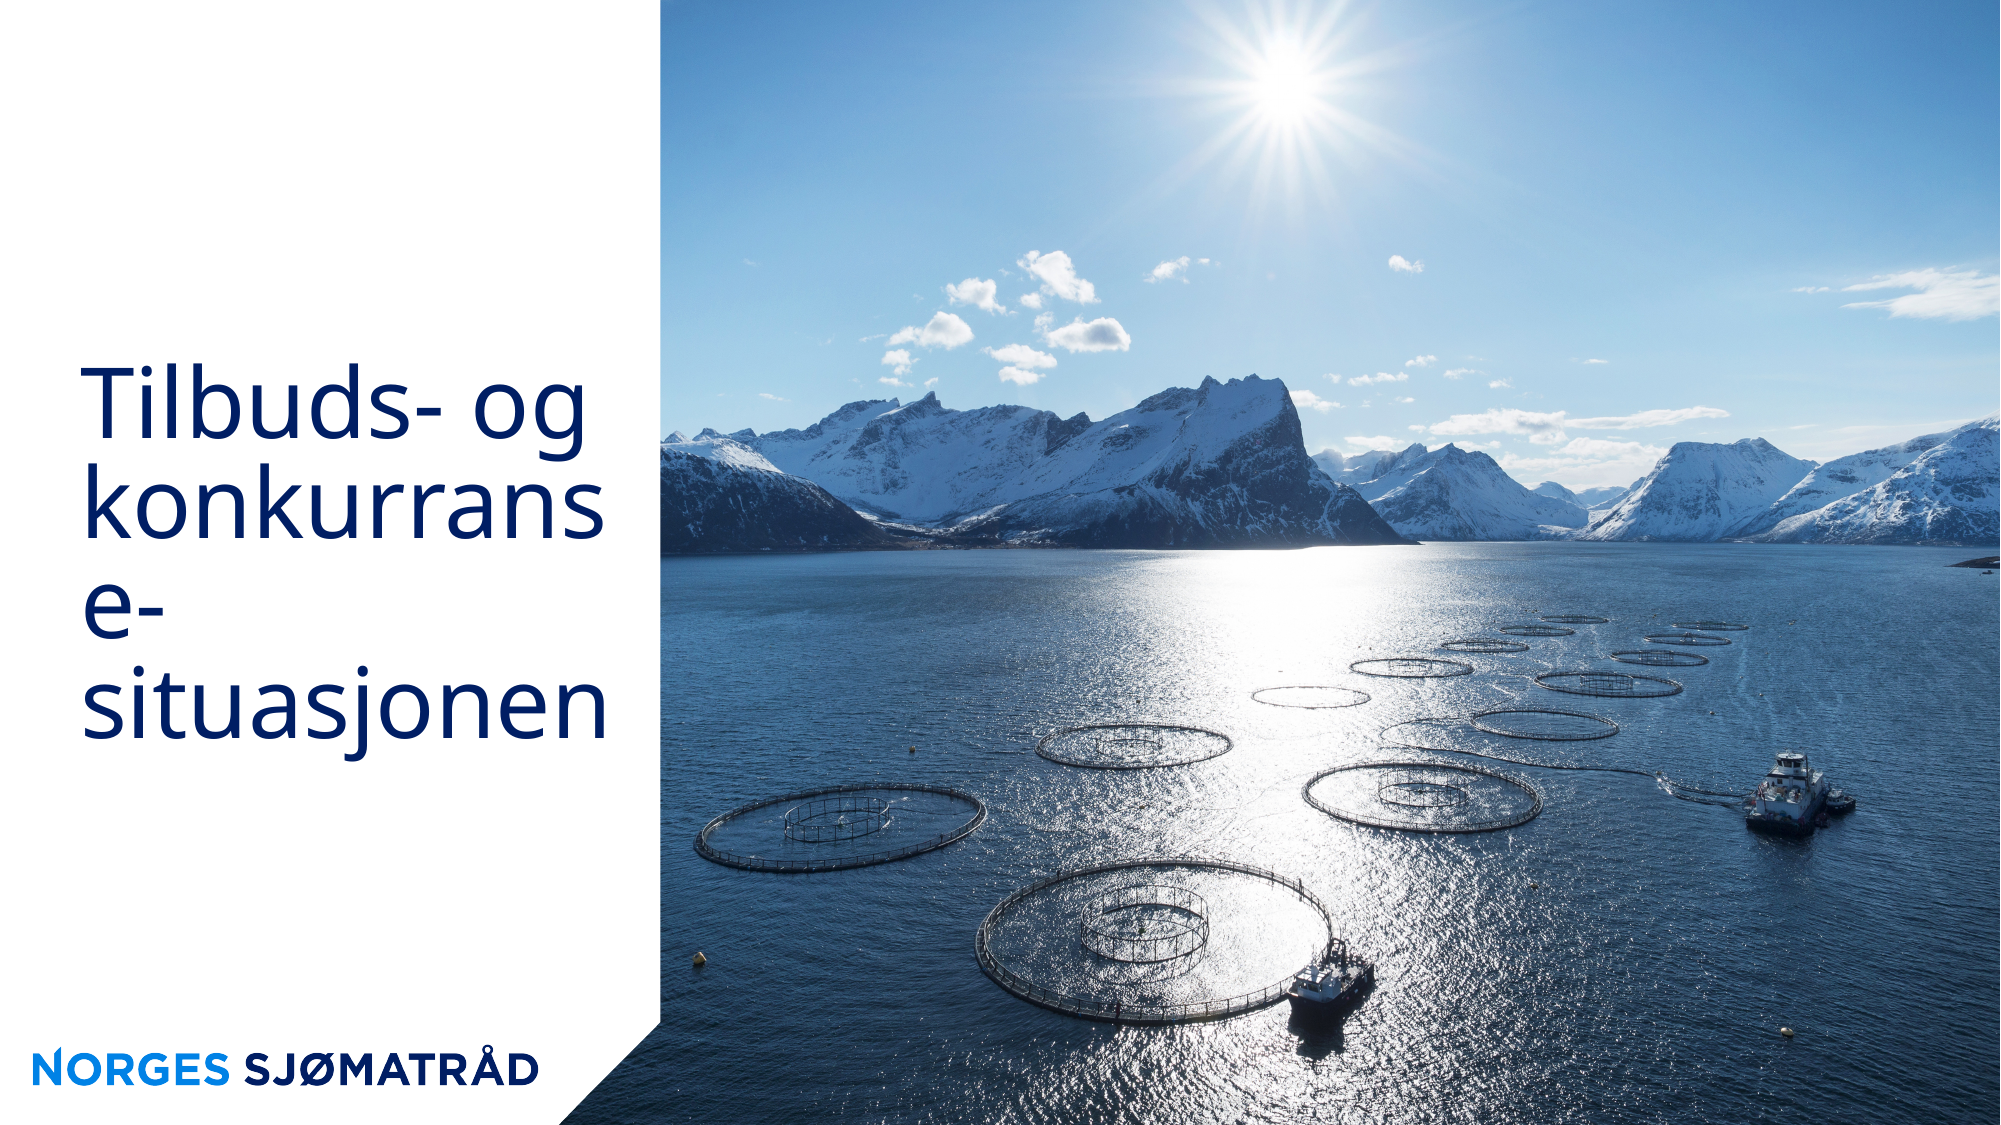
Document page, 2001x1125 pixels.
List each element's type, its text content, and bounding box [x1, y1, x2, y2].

title Tilbuds- og konkurranse-situasjonen [64, 358, 558, 682]
picture [2, 0, 2000, 1125]
